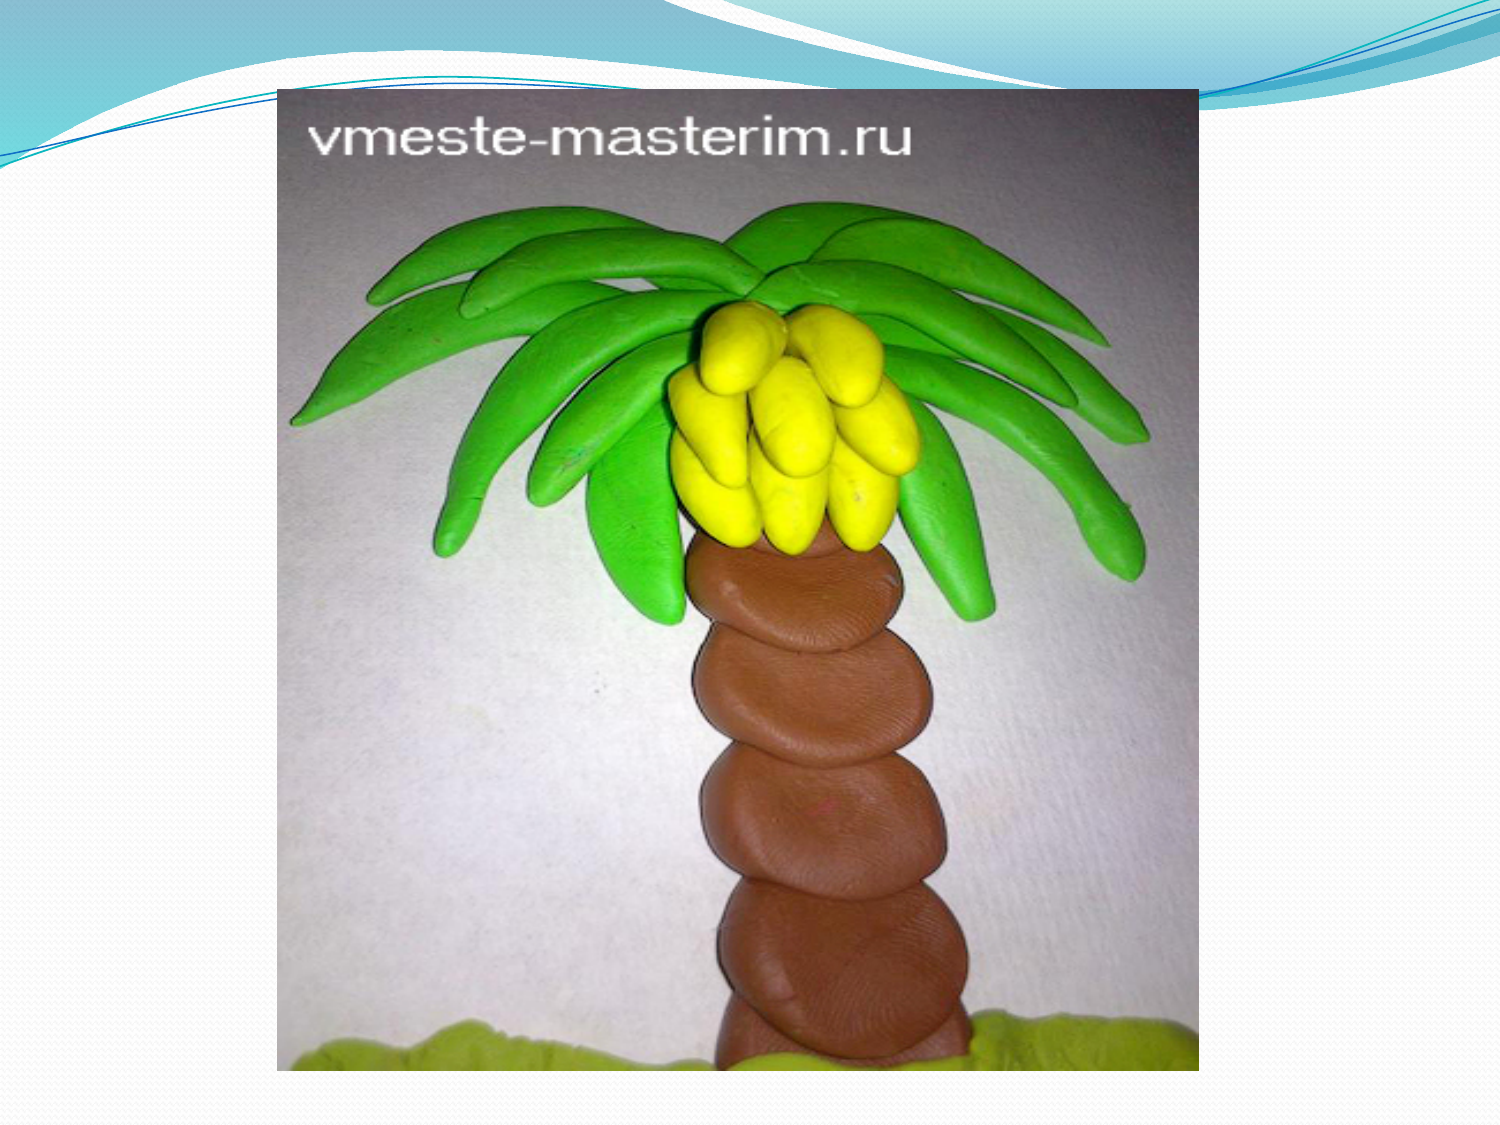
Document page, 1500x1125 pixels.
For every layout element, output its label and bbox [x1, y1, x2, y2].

picture [277, 89, 1200, 1071]
